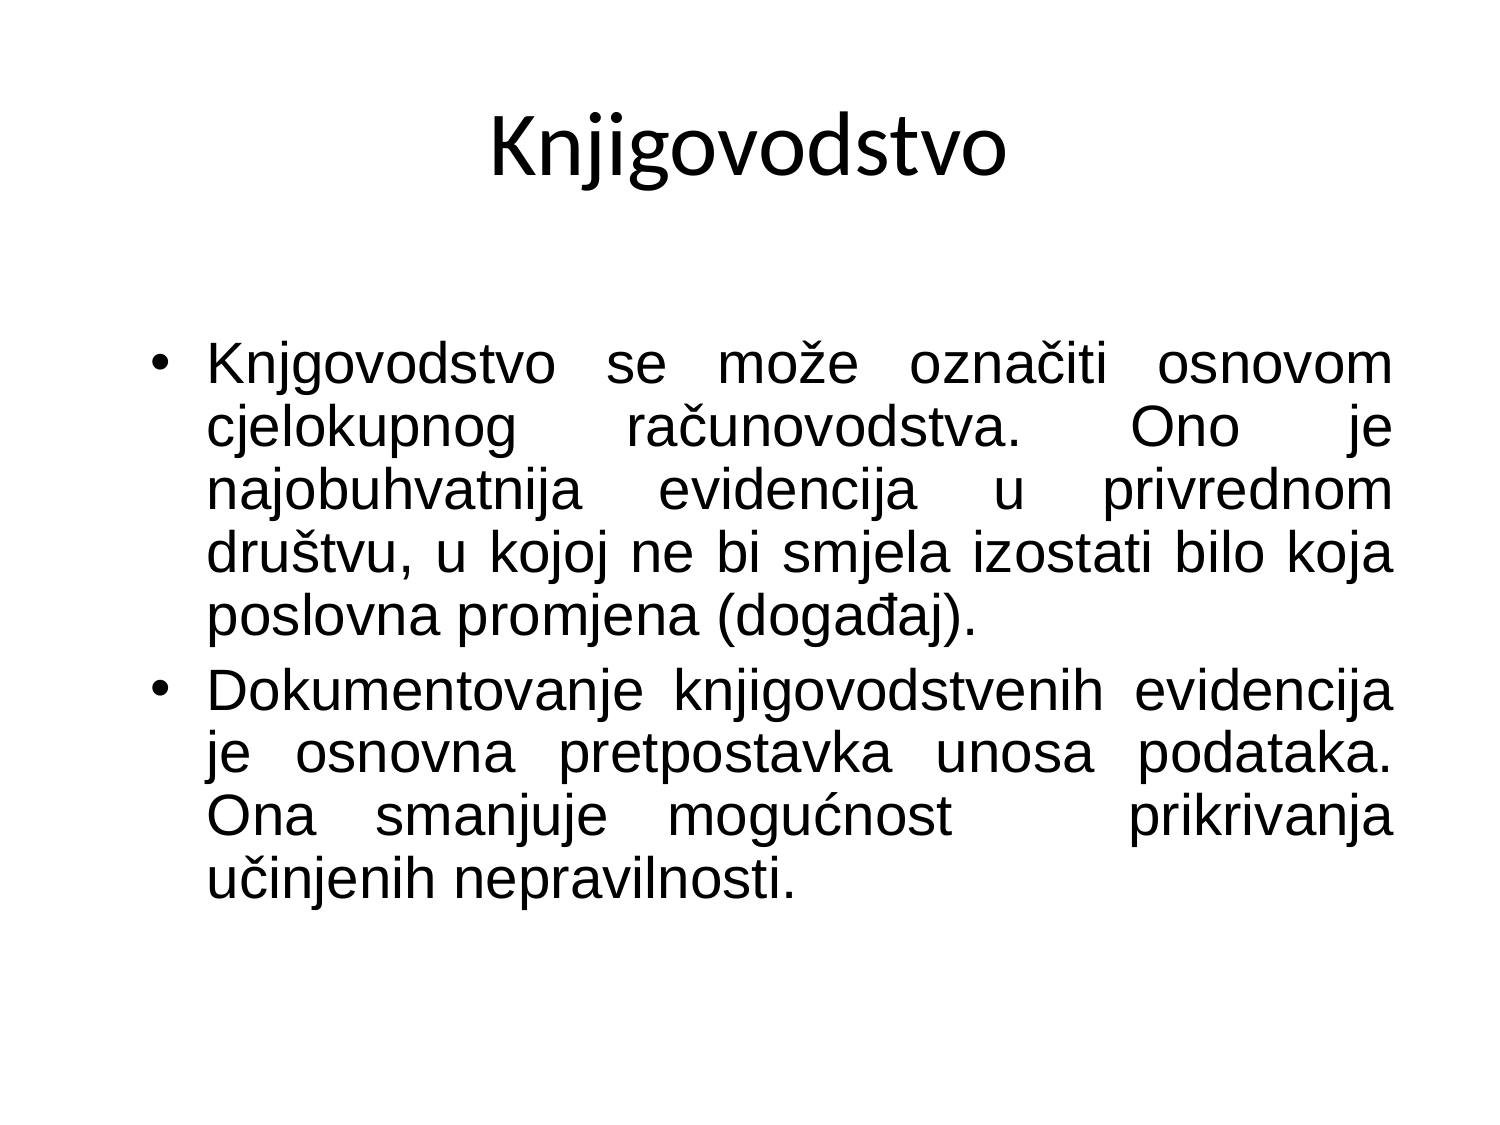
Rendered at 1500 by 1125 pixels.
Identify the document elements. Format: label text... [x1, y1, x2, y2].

list Knjgovodstvo se može označiti osnovom cjelokupnog računovodstva. Ono je najobuhvatnija evidencija u privrednom društvu, u kojoj ne bi smjela izostati bilo koja poslovna promjena (događaj). Dokumentovanje knjigovodstvenih evidencija je osnovna pretpostavka unosa podataka. Ona smanjuje mogućnost prikrivanja učinjenih nepravilnosti. [135, 326, 1411, 1002]
title Knjigovodstvo [75, 45, 1425, 233]
